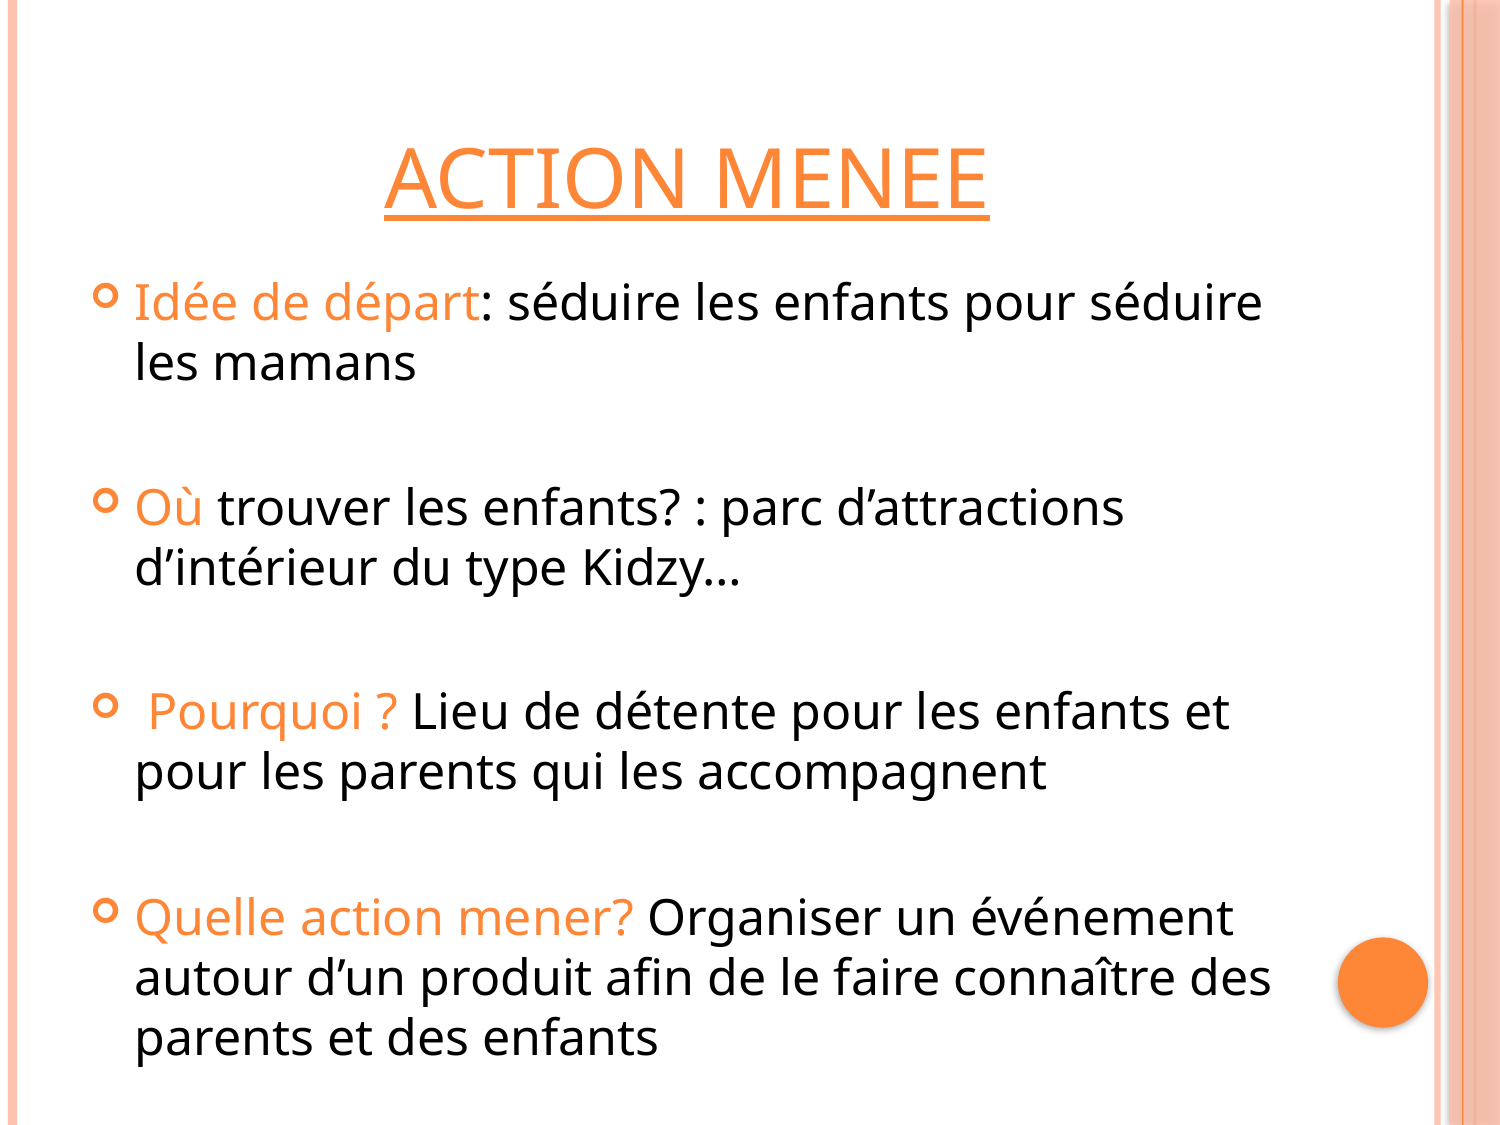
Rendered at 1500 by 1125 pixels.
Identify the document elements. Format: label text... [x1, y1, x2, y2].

title ACTION MENEE [75, 45, 1300, 233]
list Idée de départ: séduire les enfants pour séduire les mamans Où trouver les enfants? : parc d’attractions d’intérieur du type Kidzy… Pourquoi ? Lieu de détente pour les enfants et pour les parents qui les accompagnent Quelle action mener? Organiser un événement autour d’un produit afin de le faire connaître des parents et des enfants [74, 262, 1301, 1091]
